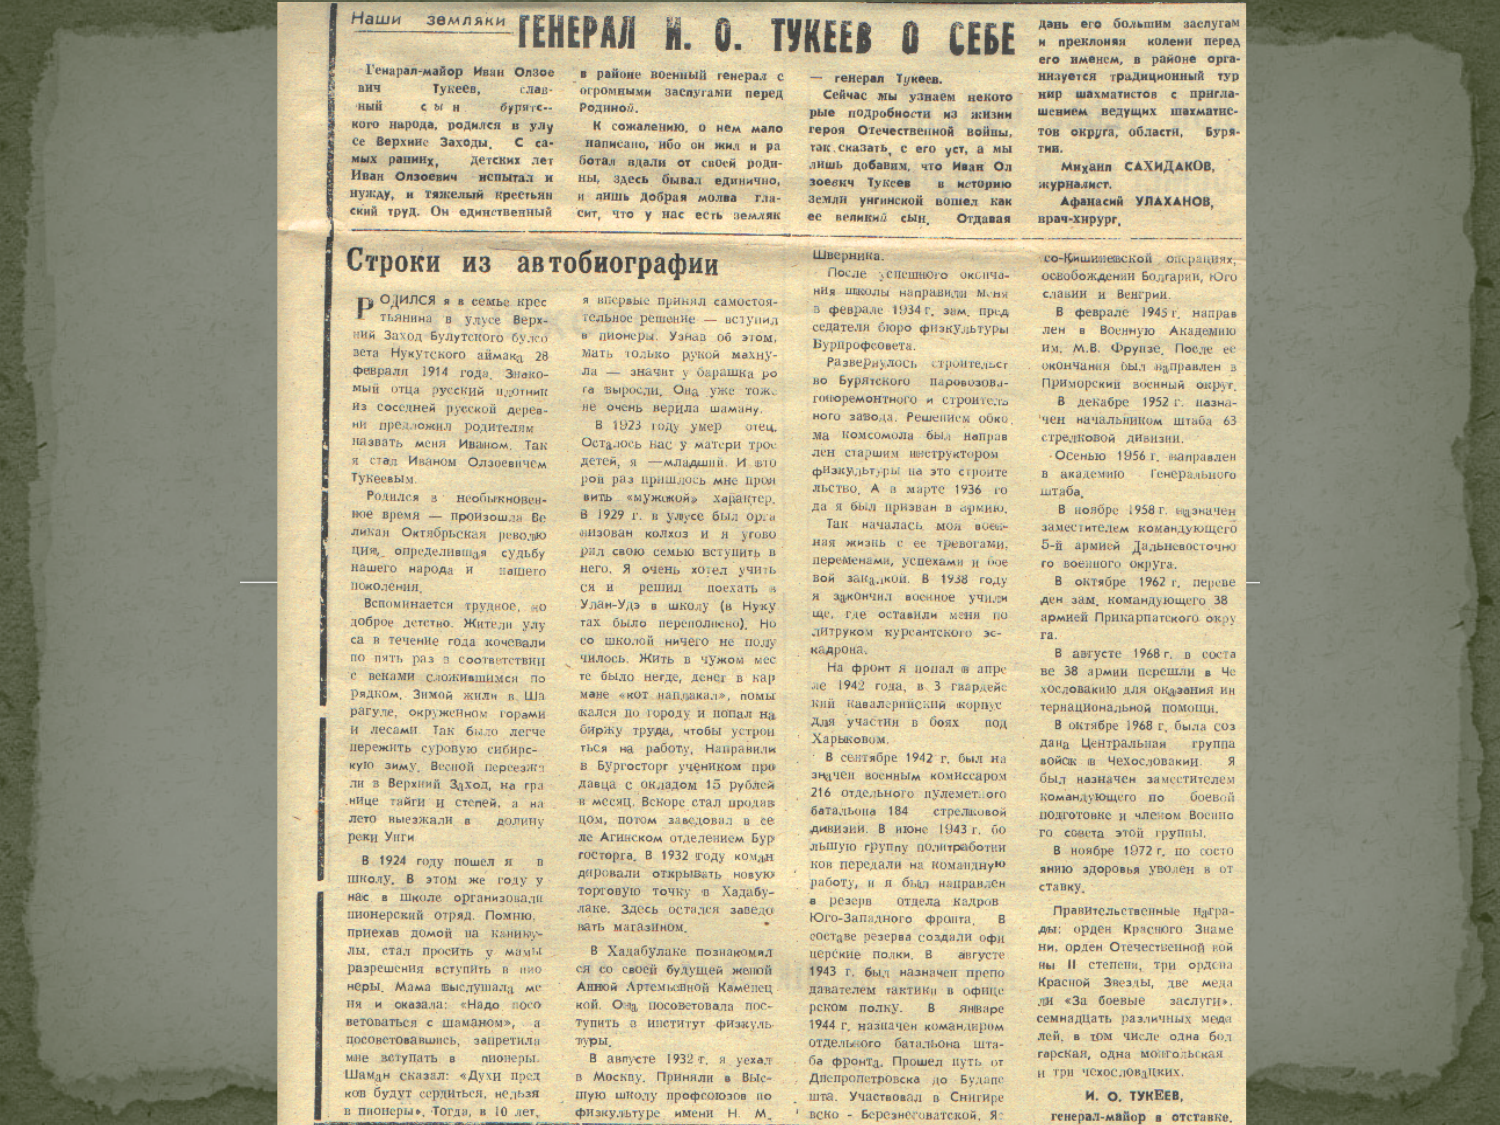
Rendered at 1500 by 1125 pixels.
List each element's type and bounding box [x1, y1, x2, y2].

picture [277, 2, 1247, 1125]
